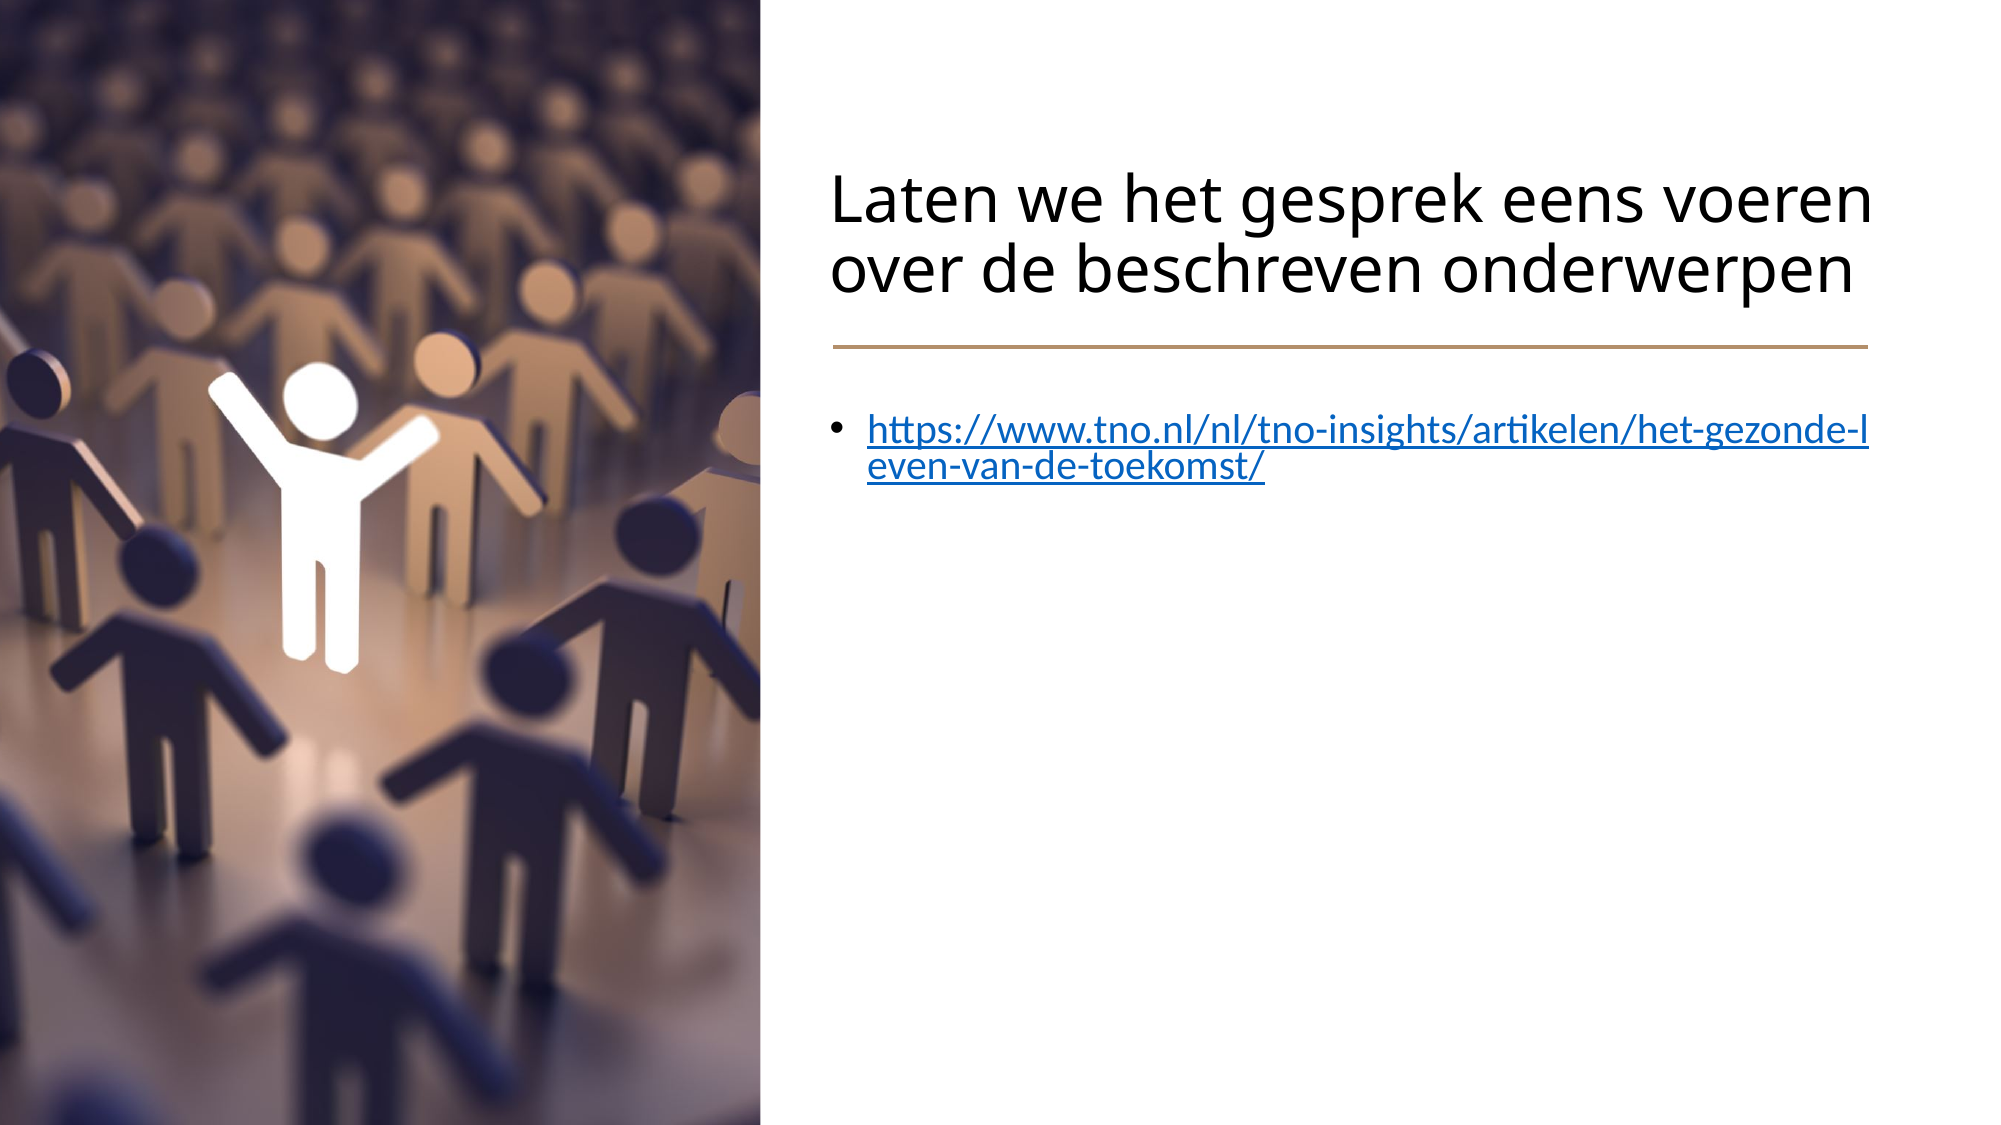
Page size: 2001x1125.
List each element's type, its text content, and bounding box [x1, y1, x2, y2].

picture [0, 0, 761, 1125]
list https://www.tno.nl/nl/tno-insights/artikelen/het-gezonde-leven-van-de-toekomst/ [814, 399, 1895, 1021]
title Laten we het gesprek eens voeren over de beschreven onderwerpen [814, 103, 1895, 315]
